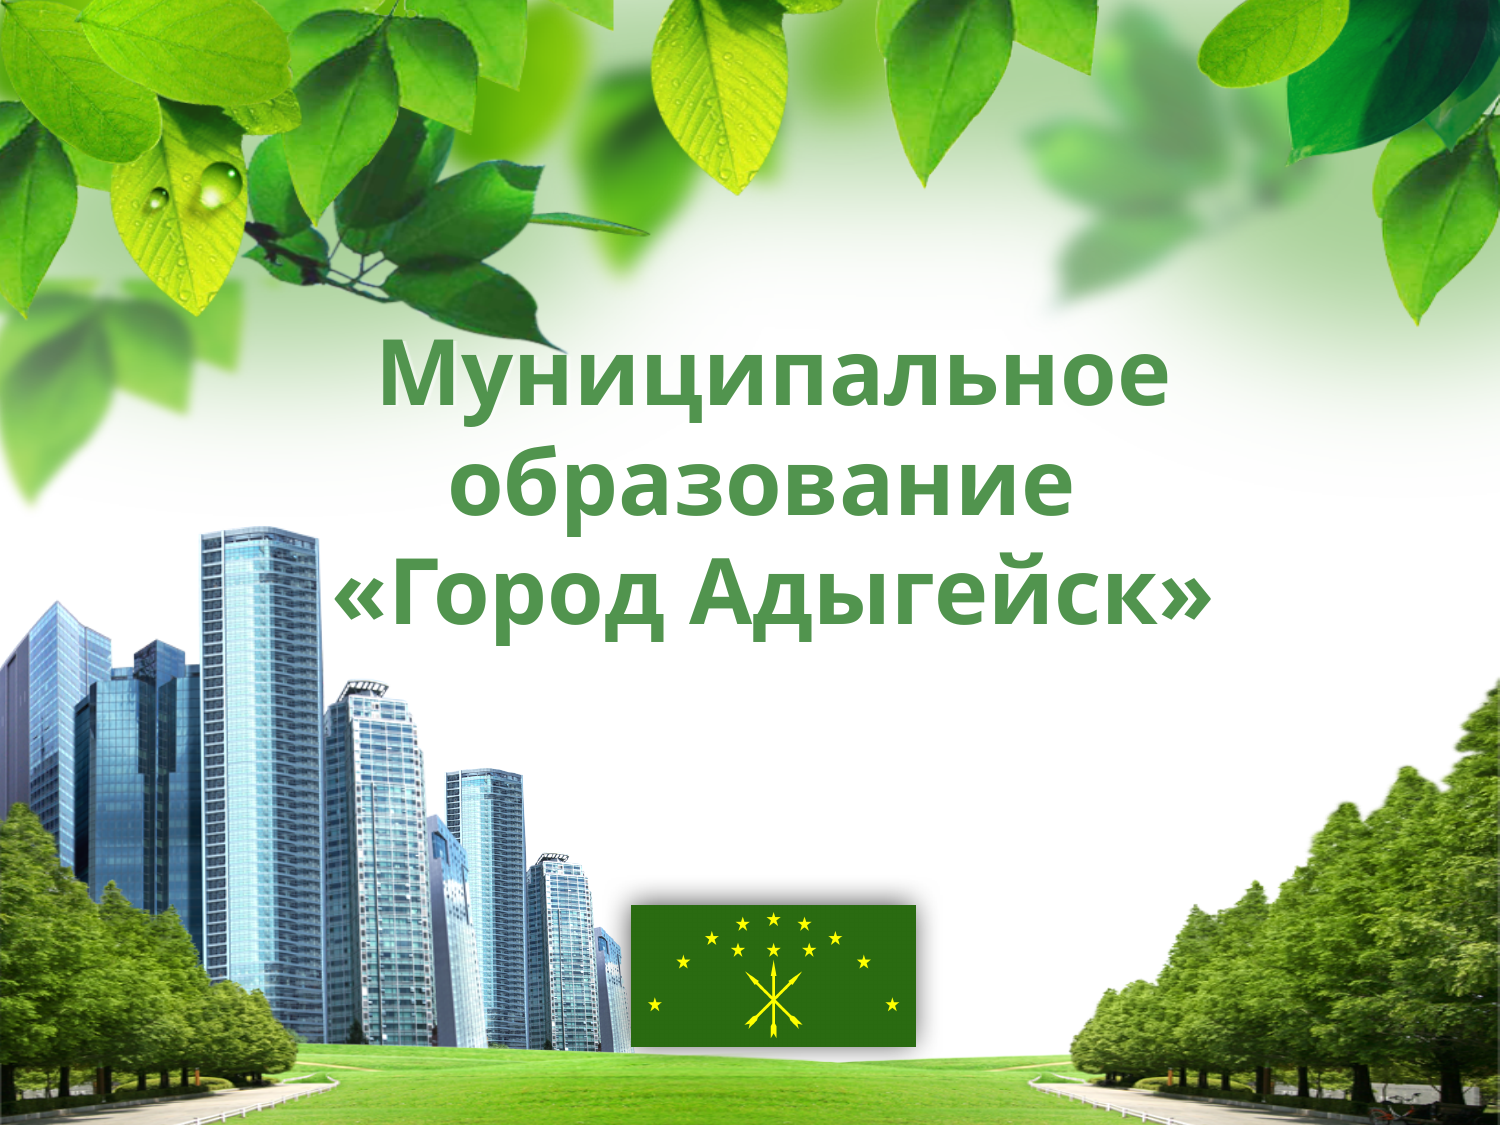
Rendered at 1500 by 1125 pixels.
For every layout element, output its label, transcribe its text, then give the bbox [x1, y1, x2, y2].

picture [0, 0, 1500, 1125]
title Муниципальное образование «Город Адыгейск» [223, 373, 1324, 584]
